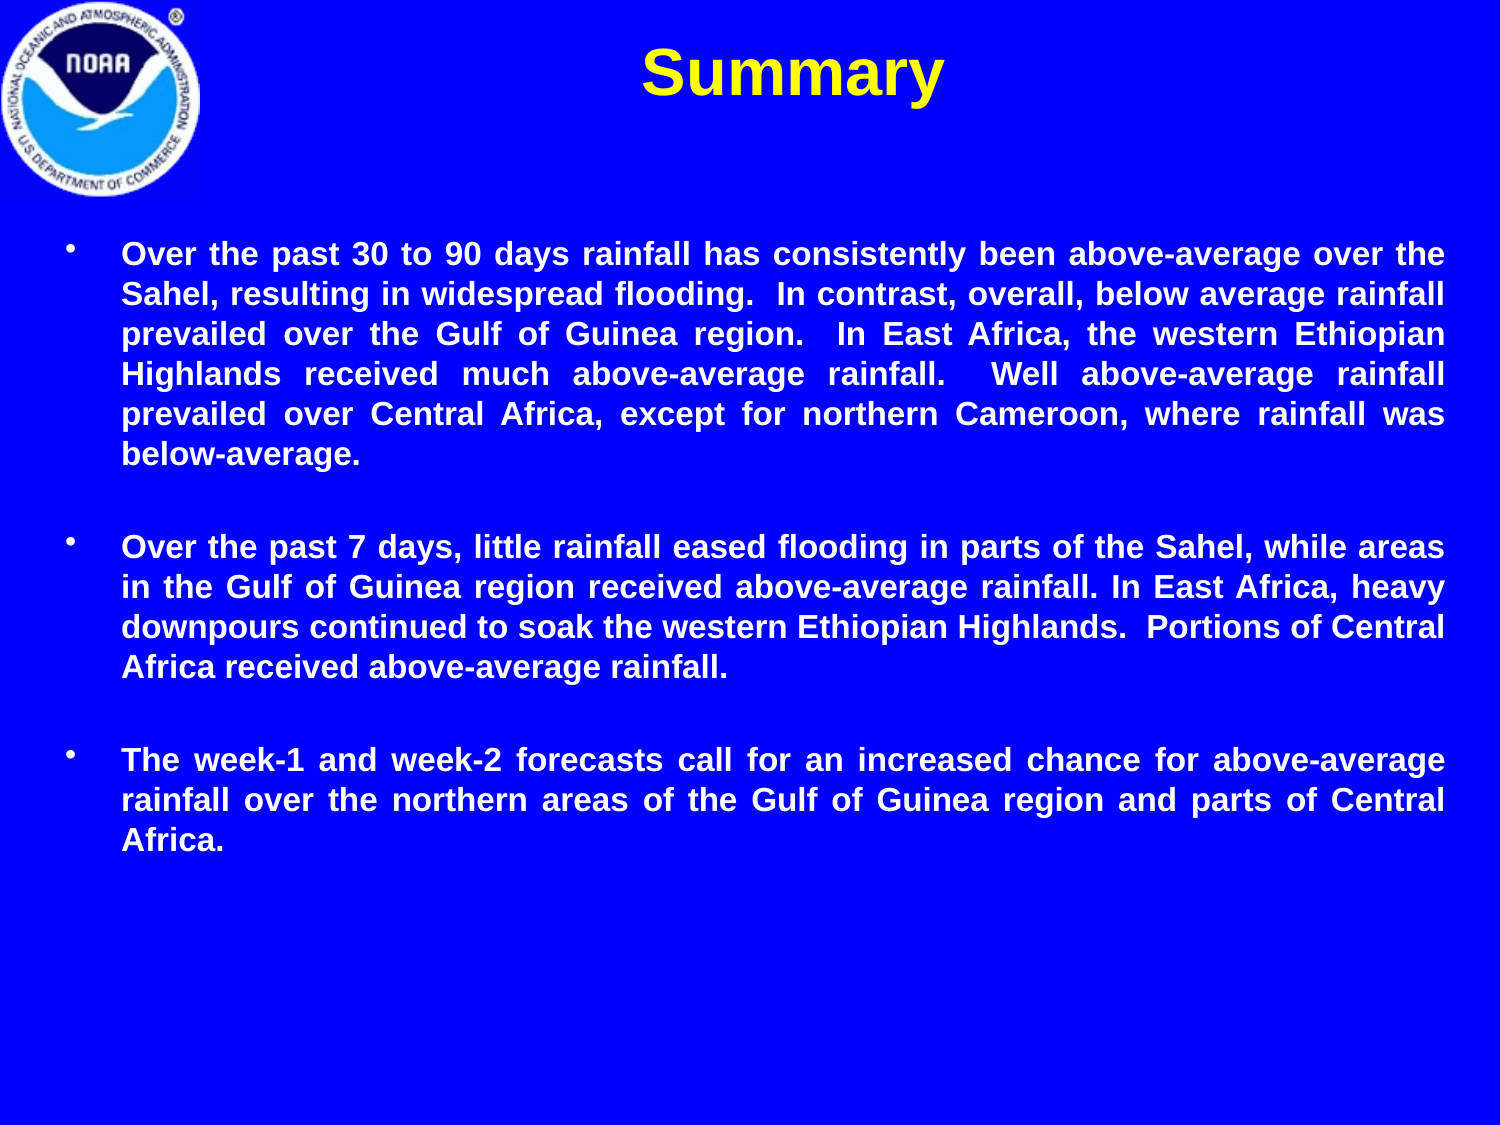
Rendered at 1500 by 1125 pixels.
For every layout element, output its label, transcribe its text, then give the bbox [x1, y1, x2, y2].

list Over the past 30 to 90 days rainfall has consistently been above-average over the Sahel, resulting in widespread flooding. In contrast, overall, below average rainfall prevailed over the Gulf of Guinea region. In East Africa, the western Ethiopian Highlands received much above-average rainfall. Well above-average rainfall prevailed over Central Africa, except for northern Cameroon, where rainfall was below-average. Over the past 7 days, little rainfall eased flooding in parts of the Sahel, while areas in the Gulf of Guinea region received above-average rainfall. In East Africa, heavy downpours continued to soak the western Ethiopian Highlands. Portions of Central Africa received above-average rainfall. The week-1 and week-2 forecasts call for an increased chance for above-average rainfall over the northern areas of the Gulf of Guinea region and parts of Central Africa. [49, 224, 1463, 1063]
title Summary [199, 12, 1388, 126]
picture [0, 0, 200, 200]
